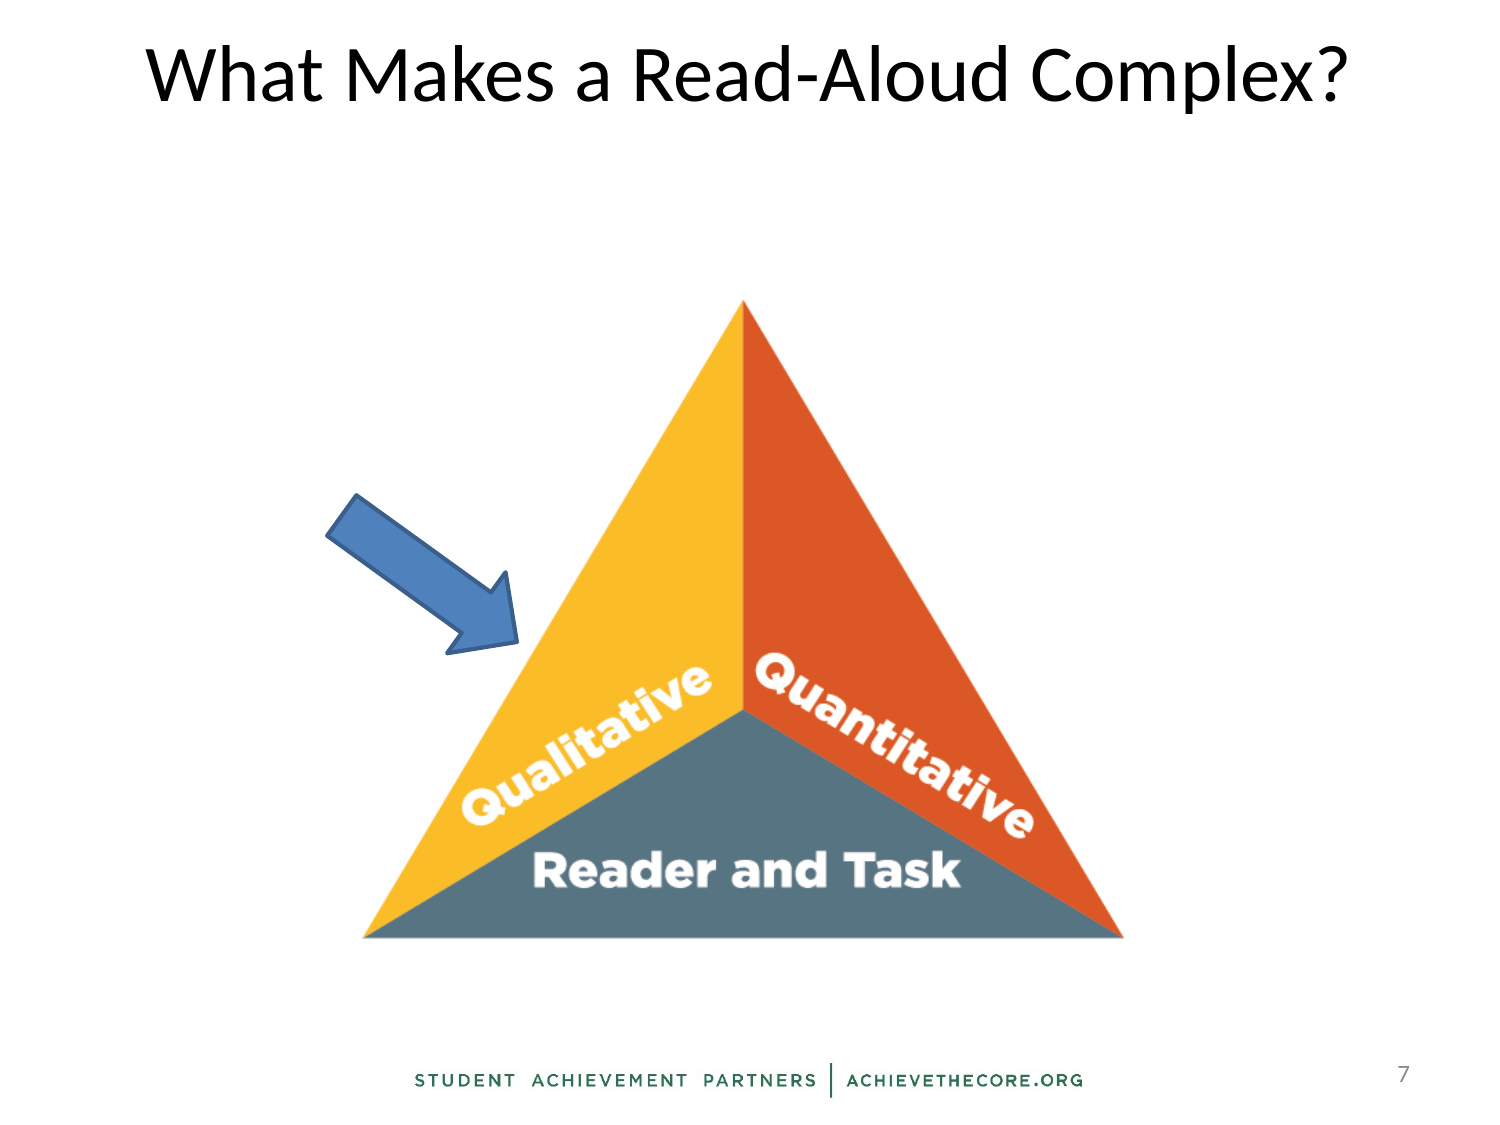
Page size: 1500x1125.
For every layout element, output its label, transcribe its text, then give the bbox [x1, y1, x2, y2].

text_box [325, 508, 344, 551]
slide_number 7 [1074, 1042, 1425, 1103]
picture [399, 1057, 1101, 1102]
picture [349, 287, 1167, 963]
title What Makes a Read-Aloud Complex? [75, 0, 1425, 163]
